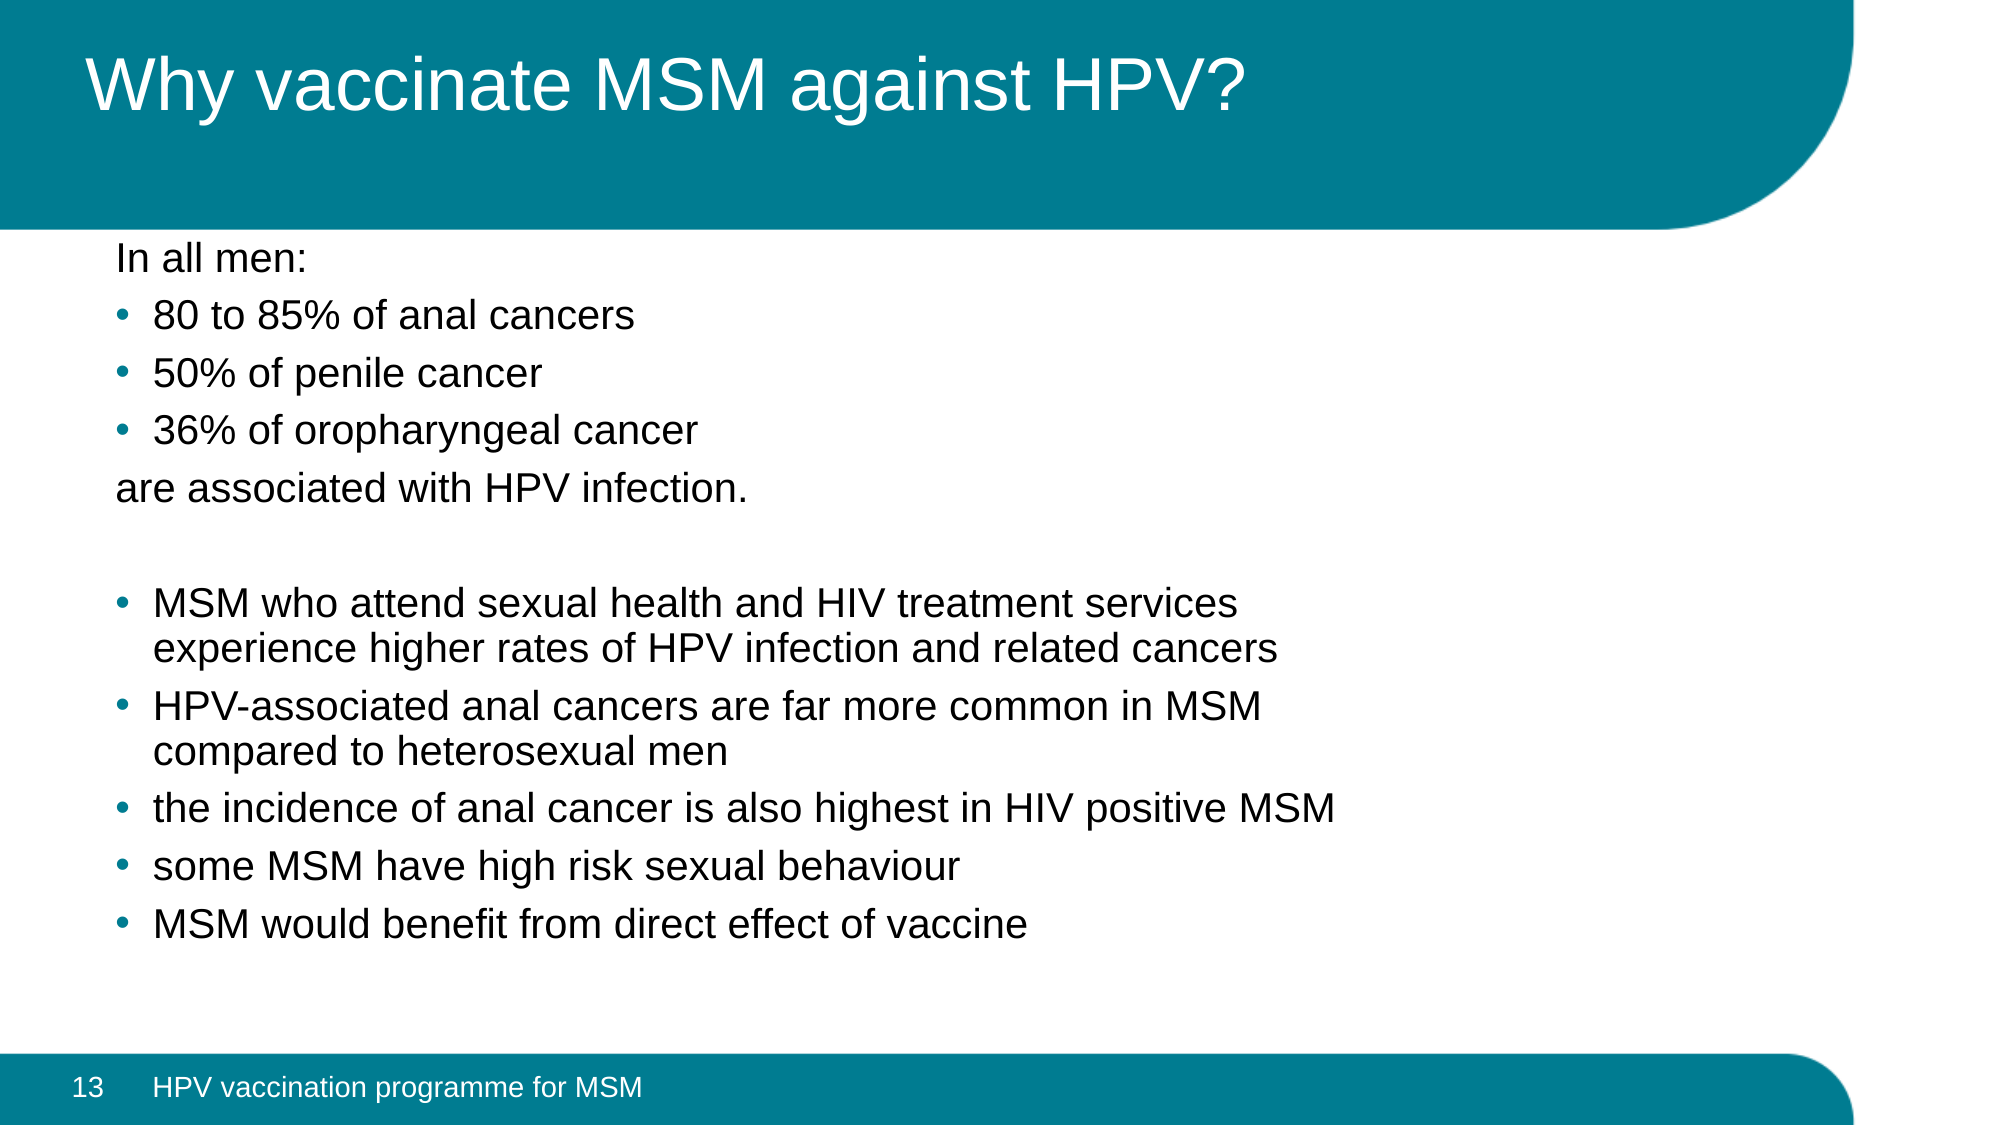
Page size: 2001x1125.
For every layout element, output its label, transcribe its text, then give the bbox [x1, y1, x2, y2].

footer HPV vaccination programme for MSM [137, 1056, 1780, 1116]
slide_number 13 [21, 1056, 120, 1117]
list In all men: 80 to 85% of anal cancers 50% of penile cancer 36% of oropharyngeal cancer are associated with HPV infection. MSM who attend sexual health and HIV treatment services experience higher rates of HPV infection and related cancers HPV-associated anal cancers are far more common in MSM compared to heterosexual men the incidence of anal cancer is also highest in HIV positive MSM some MSM have high risk sexual behaviour MSM would benefit from direct effect of vaccine [100, 228, 1468, 1044]
title Why vaccinate MSM against HPV? [70, 37, 1388, 192]
